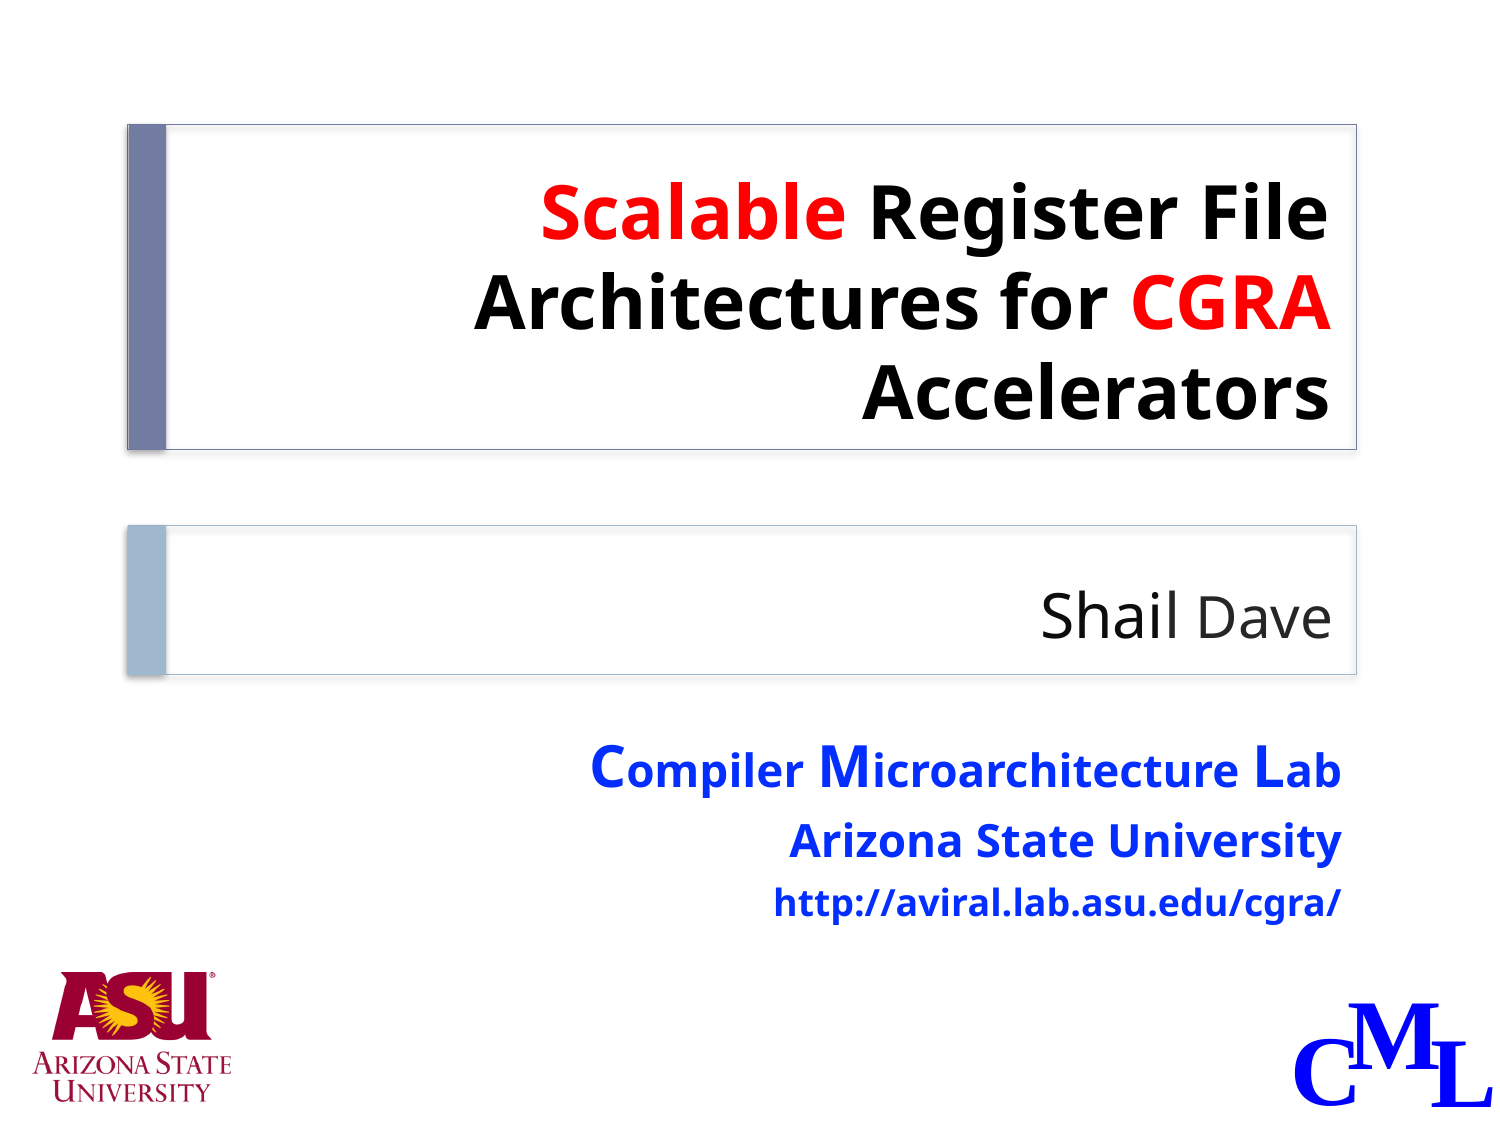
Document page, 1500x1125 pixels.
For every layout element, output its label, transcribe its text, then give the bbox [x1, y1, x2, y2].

title Scalable Register File Architectures for CGRA Accelerators [136, 157, 1346, 383]
subtitle Shail Dave [252, 498, 1348, 649]
text_box Compiler Microarchitecture Lab Arizona State University http://aviral.lab.asu.edu/cgra/ [136, 721, 1357, 947]
picture [32, 972, 231, 1104]
